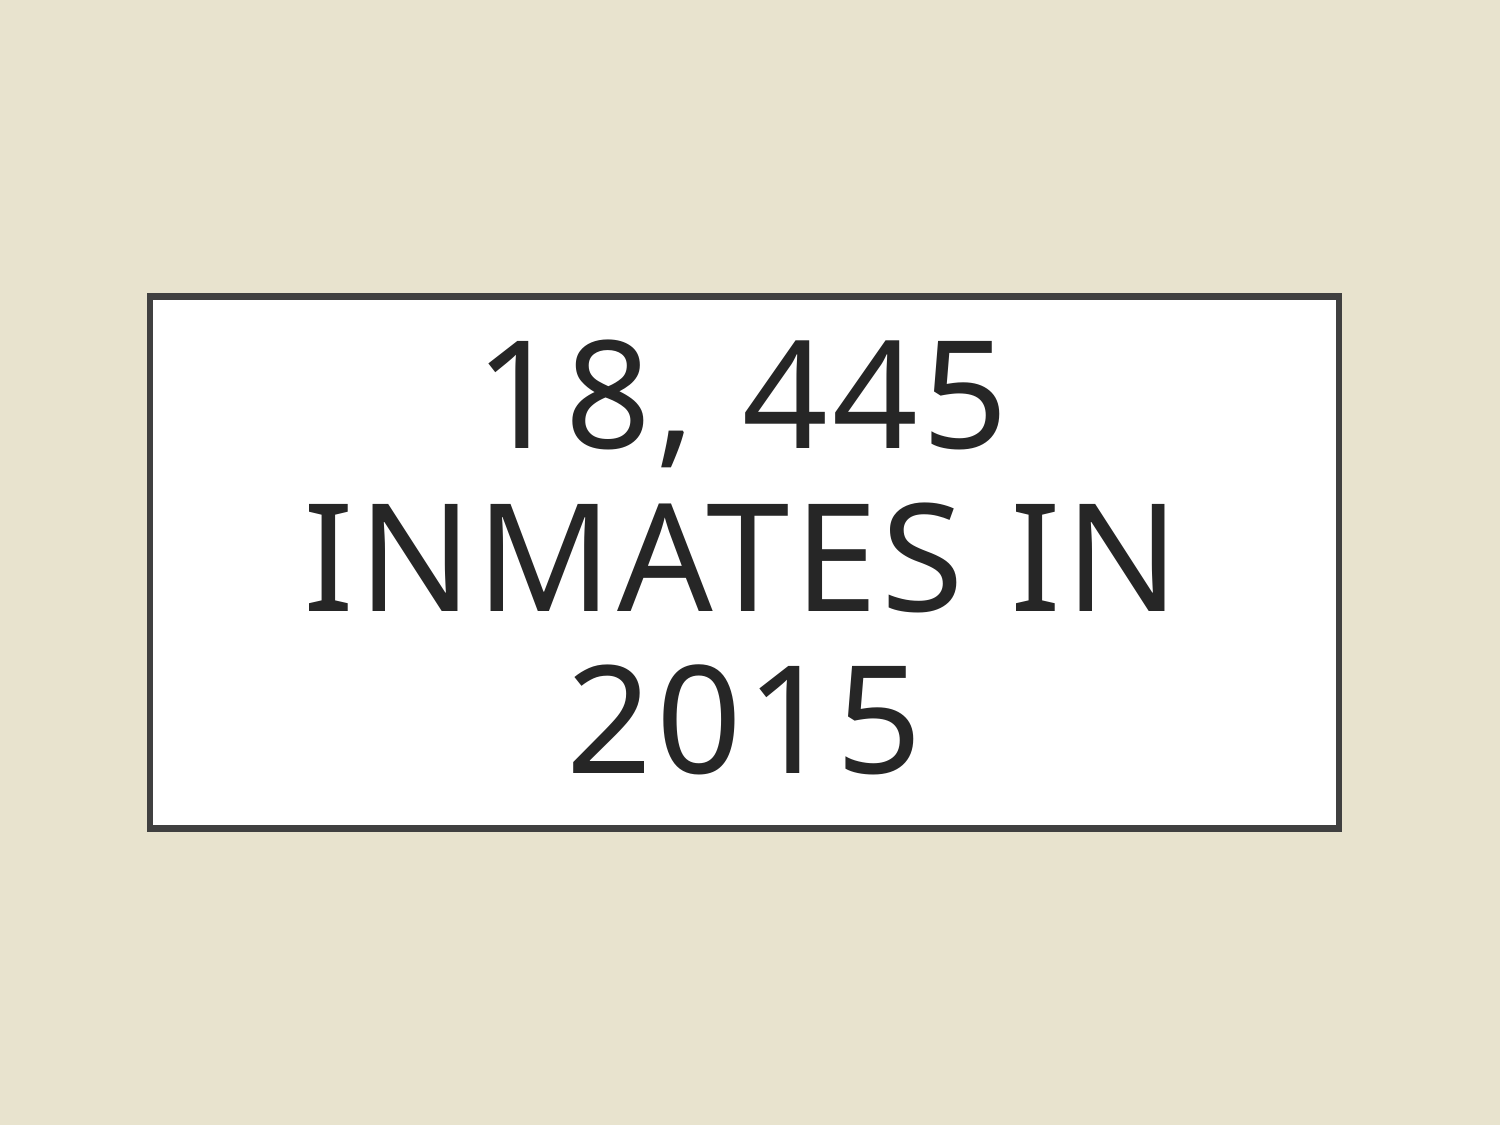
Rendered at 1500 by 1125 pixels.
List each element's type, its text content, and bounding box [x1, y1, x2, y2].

title 18, 445 Inmates in 2015 [147, 293, 1342, 832]
